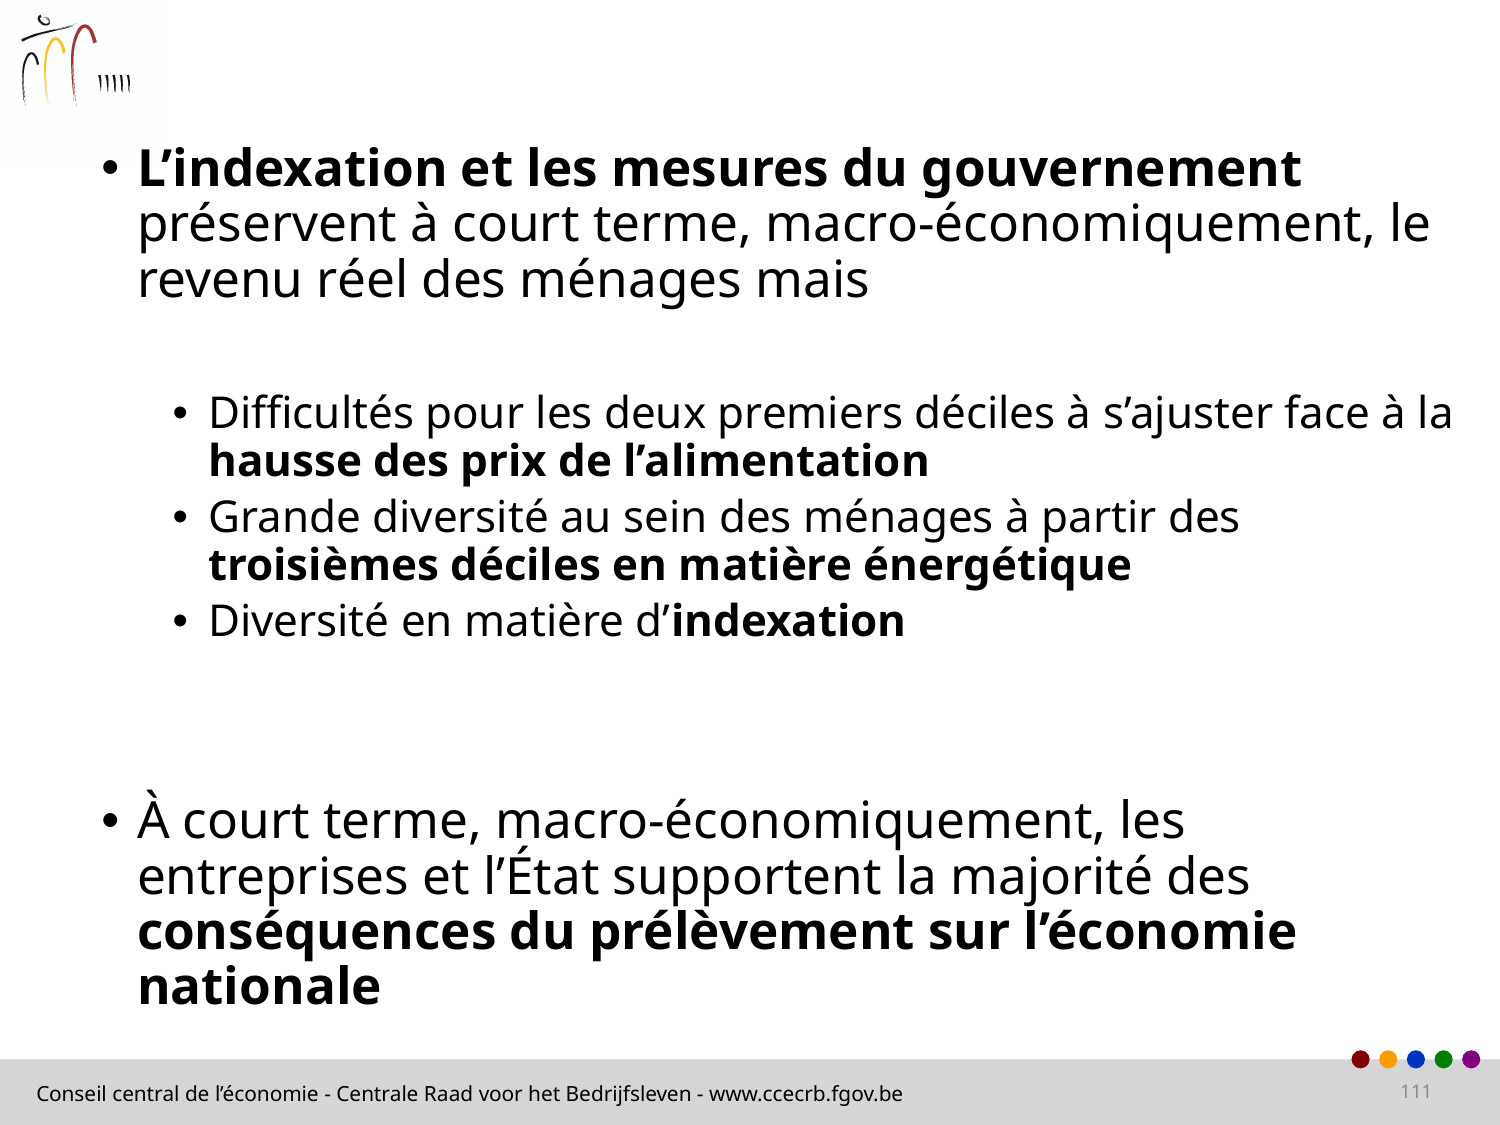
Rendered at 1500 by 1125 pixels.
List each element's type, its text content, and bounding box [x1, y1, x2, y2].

picture [0, 0, 164, 162]
slide_number 111 [1273, 1071, 1448, 1115]
list L’indexation et les mesures du gouvernement préservent à court terme, macro-économiquement, le revenu réel des ménages mais Difficultés pour les deux premiers déciles à s’ajuster face à la hausse des prix de l’alimentation Grande diversité au sein des ménages à partir des troisièmes déciles en matière énergétique Diversité en matière d’indexation À court terme, macro-économiquement, les entreprises et l’État supportent la majorité des conséquences du prélèvement sur l’économie nationale [86, 134, 1484, 1025]
